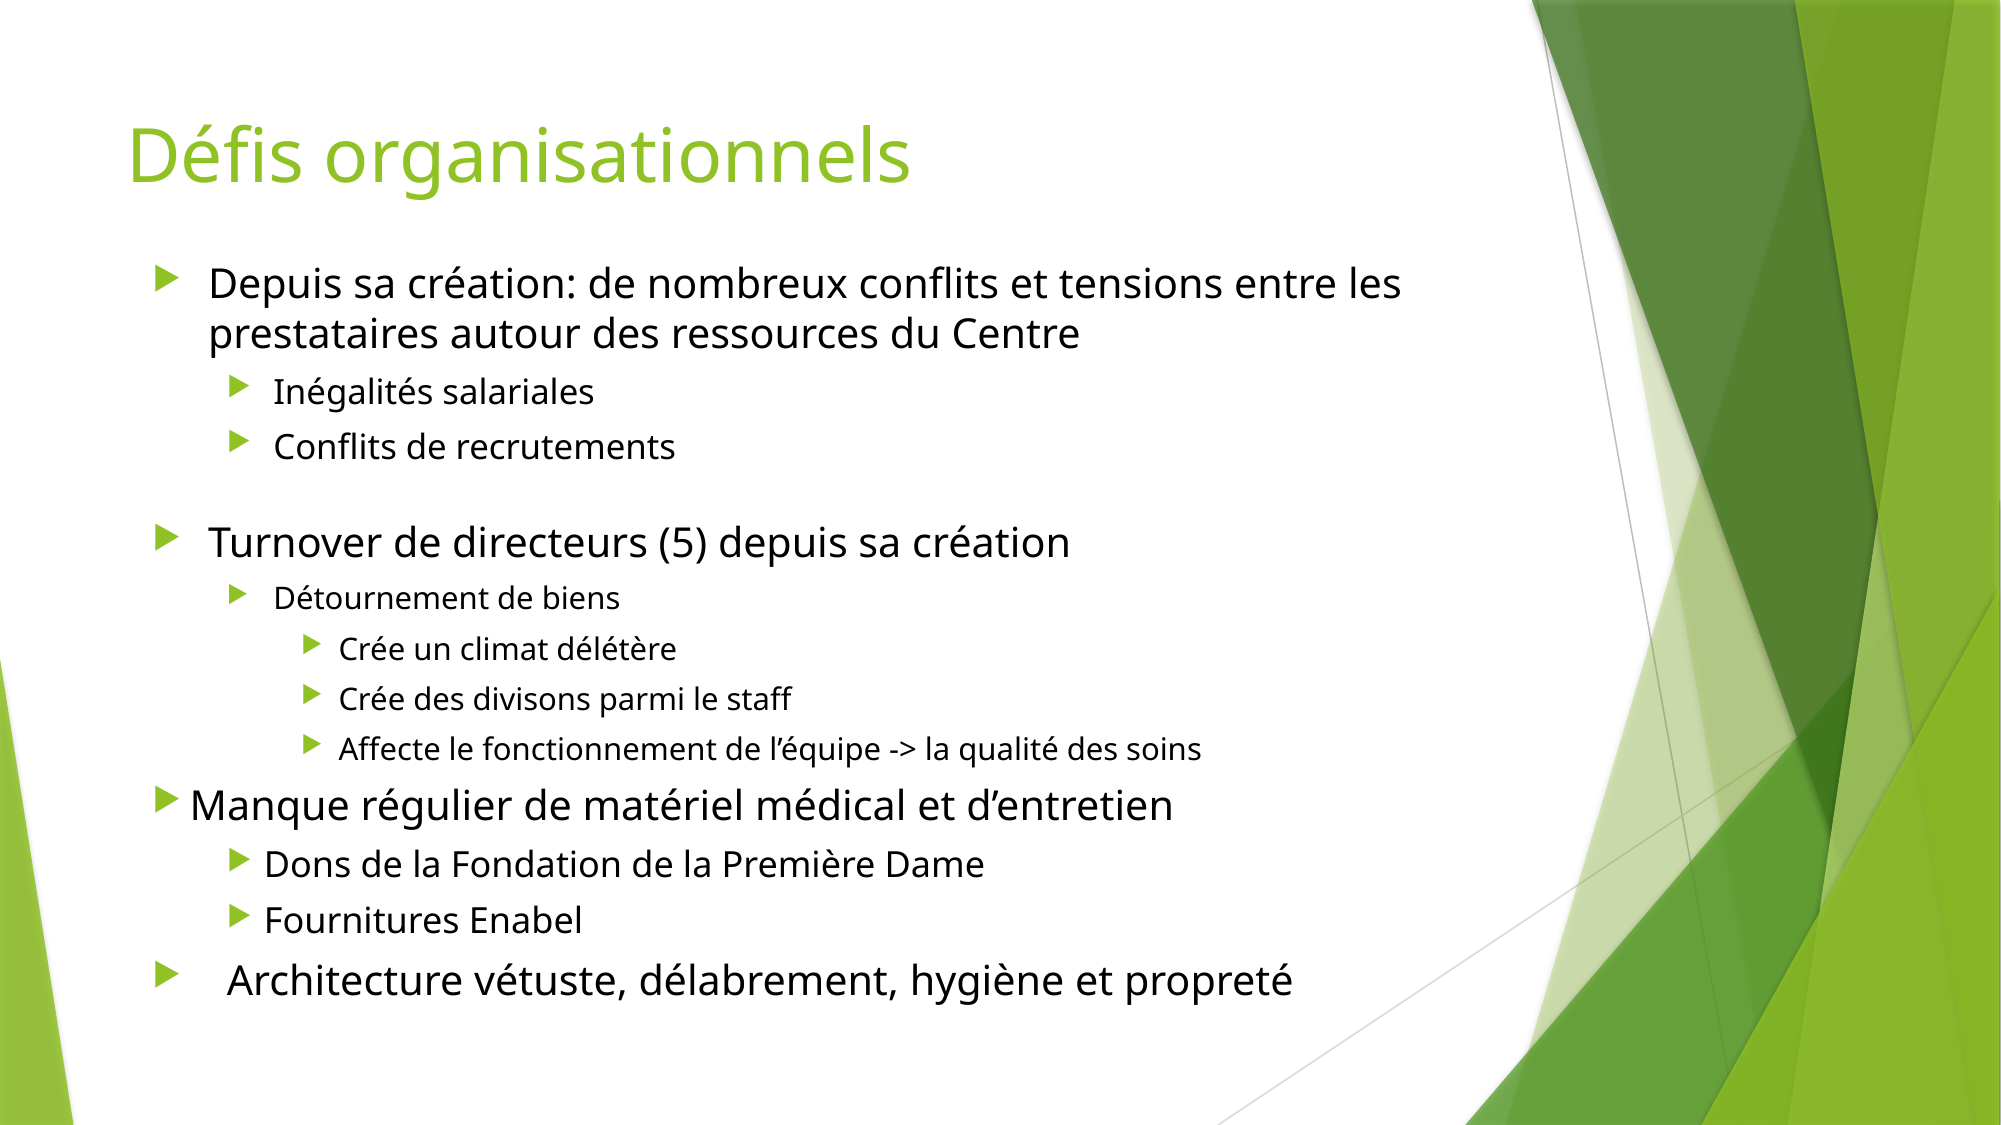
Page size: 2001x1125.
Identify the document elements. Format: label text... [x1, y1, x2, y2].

list Depuis sa création: de nombreux conflits et tensions entre les prestataires autour des ressources du Centre Inégalités salariales Conflits de recrutements Turnover de directeurs (5) depuis sa création Détournement de biens Crée un climat délétère Crée des divisons parmi le staff Affecte le fonctionnement de l’équipe -> la qualité des soins Manque régulier de matériel médical et d’entretien Dons de la Fondation de la Première Dame Fournitures Enabel Architecture vétuste, délabrement, hygiène et propreté [137, 249, 1535, 1014]
title Défis organisationnels [111, 99, 1522, 317]
